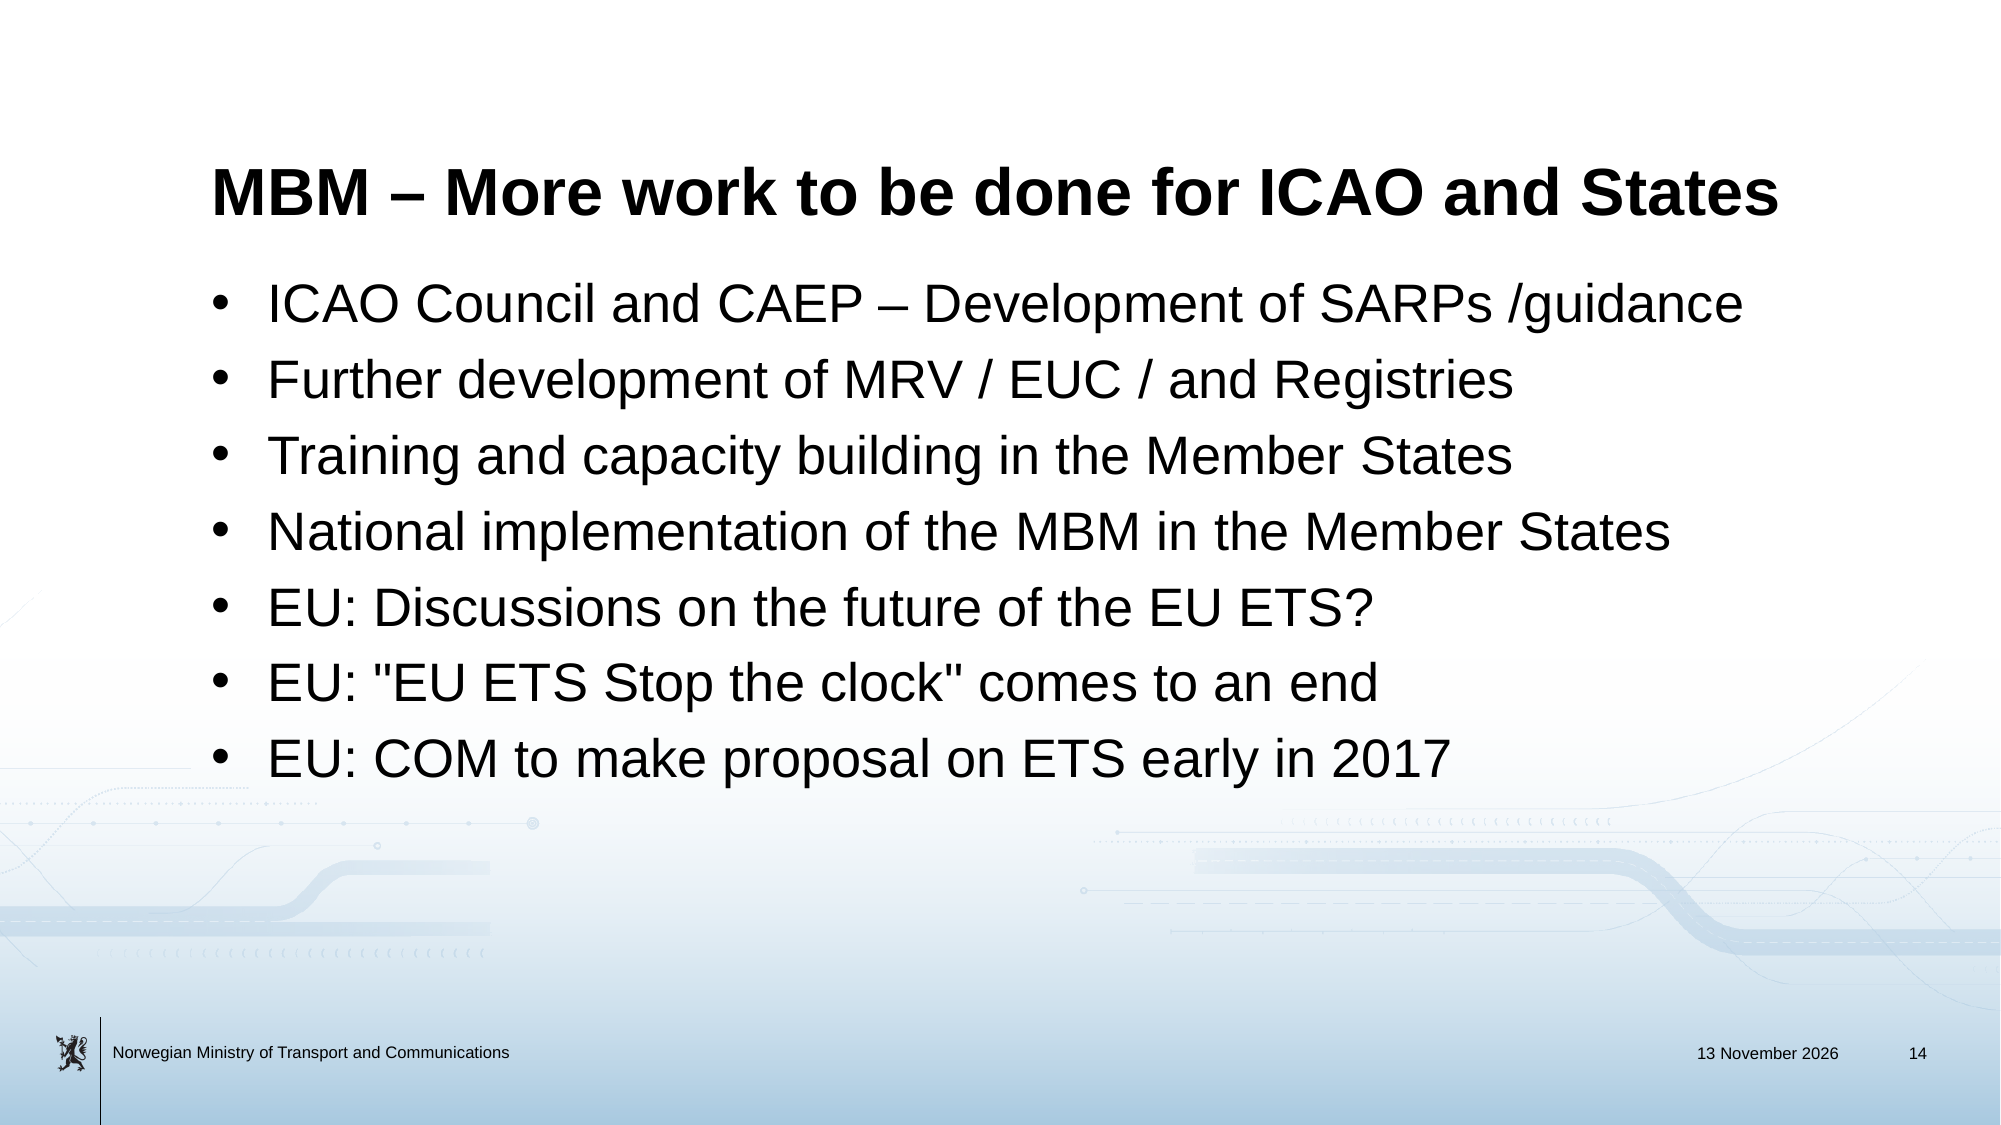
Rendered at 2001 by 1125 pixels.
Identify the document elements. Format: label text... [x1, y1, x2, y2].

title MBM – More work to be done for ICAO and States [196, 48, 1804, 237]
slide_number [1674, 1035, 1839, 1072]
picture [56, 1035, 87, 1072]
list ICAO Council and CAEP – Development of SARPs /guidance Further development of MRV / EUC / and Registries Training and capacity building in the Member States National implementation of the MBM in the Member States EU: Discussions on the future of the EU ETS? EU: "EU ETS Stop the clock" comes to an end EU: COM to make proposal on ETS early in 2017 [196, 260, 1804, 1004]
slide_number 14 [1844, 1035, 1928, 1072]
